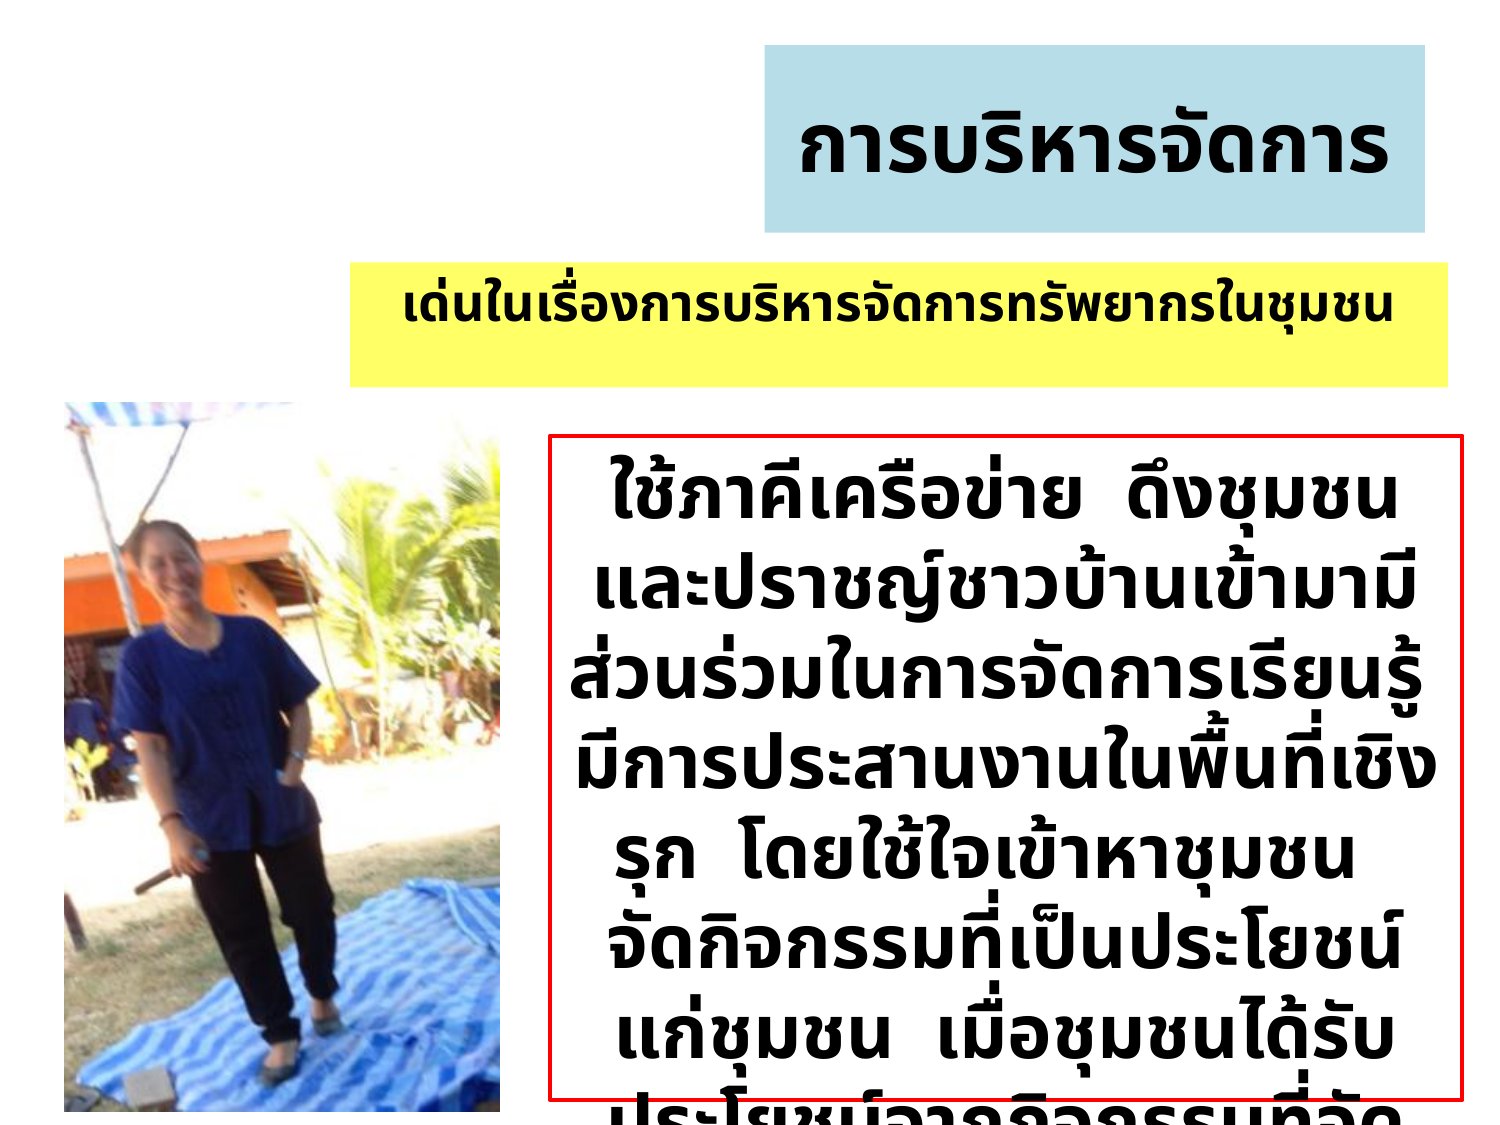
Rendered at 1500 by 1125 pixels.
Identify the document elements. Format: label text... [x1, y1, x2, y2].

list เด่นในเรื่องการบริหารจัดการทรัพยากรในชุมชน [350, 262, 1448, 388]
text_box ใช้ภาคีเครือข่าย ดึงชุมชนและปราชญ์ชาวบ้านเข้ามามีส่วนร่วมในการจัดการเรียนรู้ มีการประสานงานในพื้นที่เชิงรุก โดยใช้ใจเข้าหาชุมชน จัดกิจกรรมที่เป็นประโยชน์แก่ชุมชน เมื่อชุมชนได้รับประโยชน์จากกิจกรรมที่จัดขึ้น ก็จะเกิดการพัฒนาอย่างต่อเนื่อง [549, 435, 1463, 1100]
picture [64, 402, 501, 1112]
title การบริหารจัดการ [764, 45, 1425, 233]
